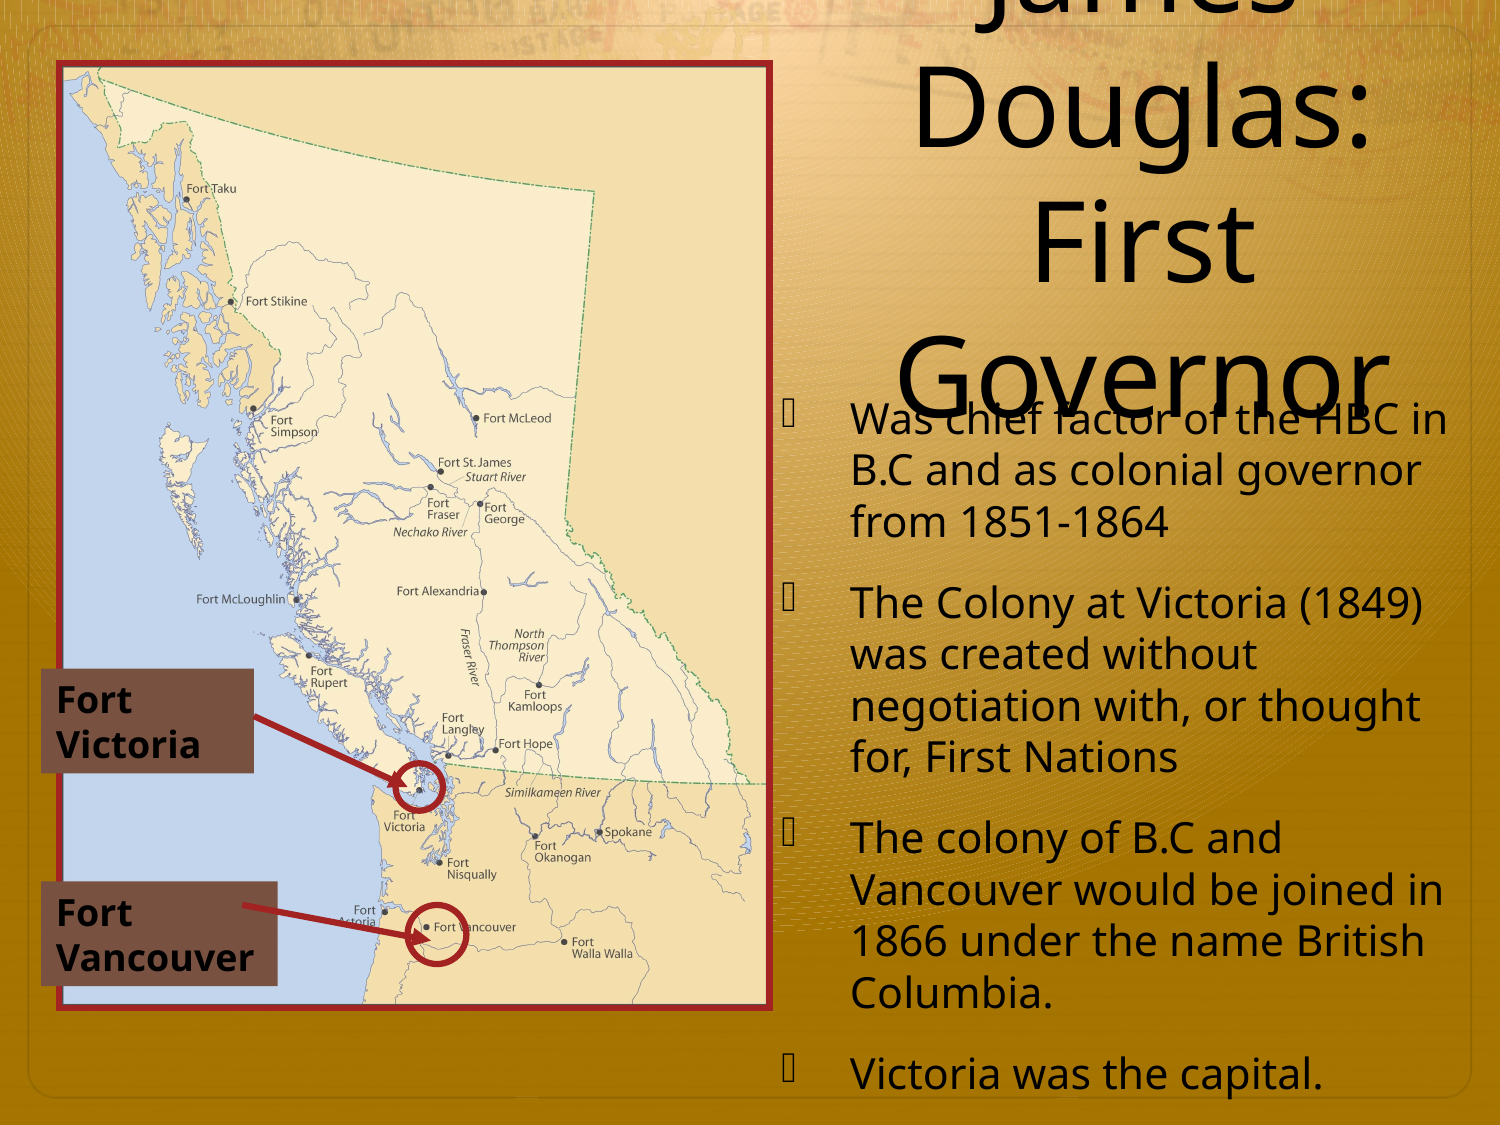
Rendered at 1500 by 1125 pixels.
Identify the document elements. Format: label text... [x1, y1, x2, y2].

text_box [61, 66, 767, 1006]
title James Douglas: First Governor [785, 75, 1500, 264]
list Was chief factor of the HBC in B.C and as colonial governor from 1851-1864 The Colony at Victoria (1849) was created without negotiation with, or thought for, First Nations The colony of B.C and Vancouver would be joined in 1866 under the name British Columbia. Victoria was the capital. [766, 383, 1500, 1125]
picture [0, 0, 1500, 1125]
